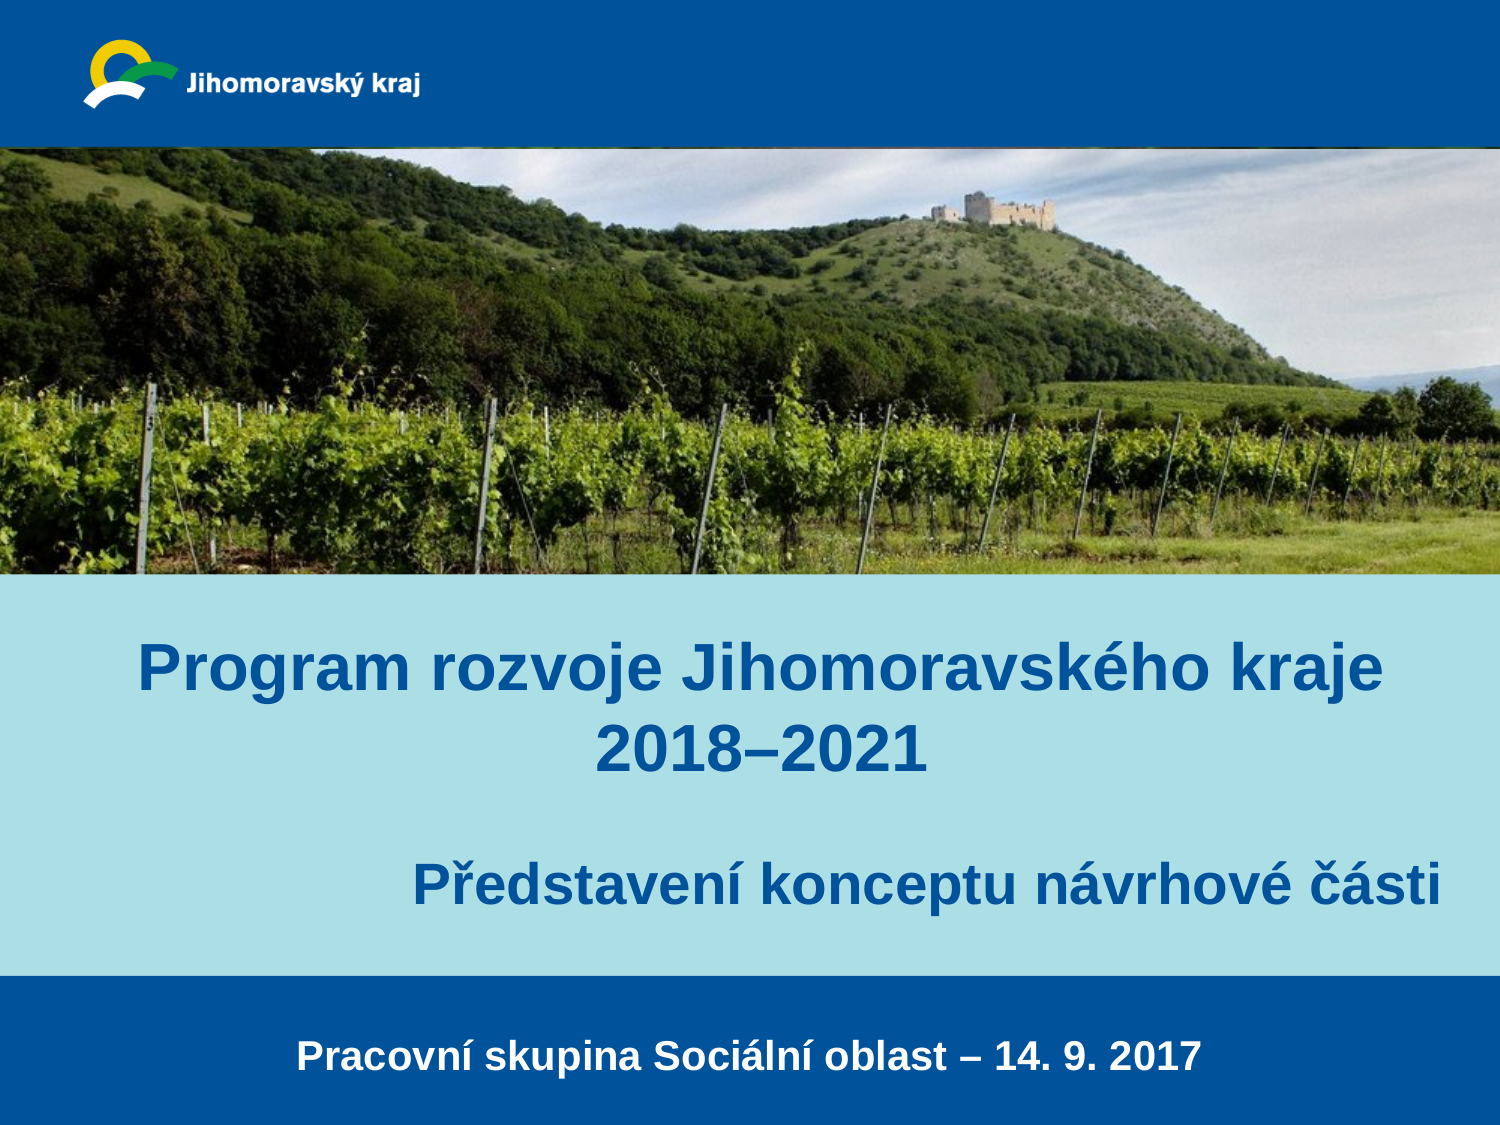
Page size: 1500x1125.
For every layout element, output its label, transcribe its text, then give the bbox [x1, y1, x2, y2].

title Program rozvoje Jihomoravského kraje 2018–2021 [52, 597, 1471, 811]
picture [0, 0, 1500, 574]
text_box Představení konceptu návrhové části [64, 822, 1459, 941]
text_box Pracovní skupina Sociální oblast – 14. 9. 2017 [53, 1023, 1447, 1084]
